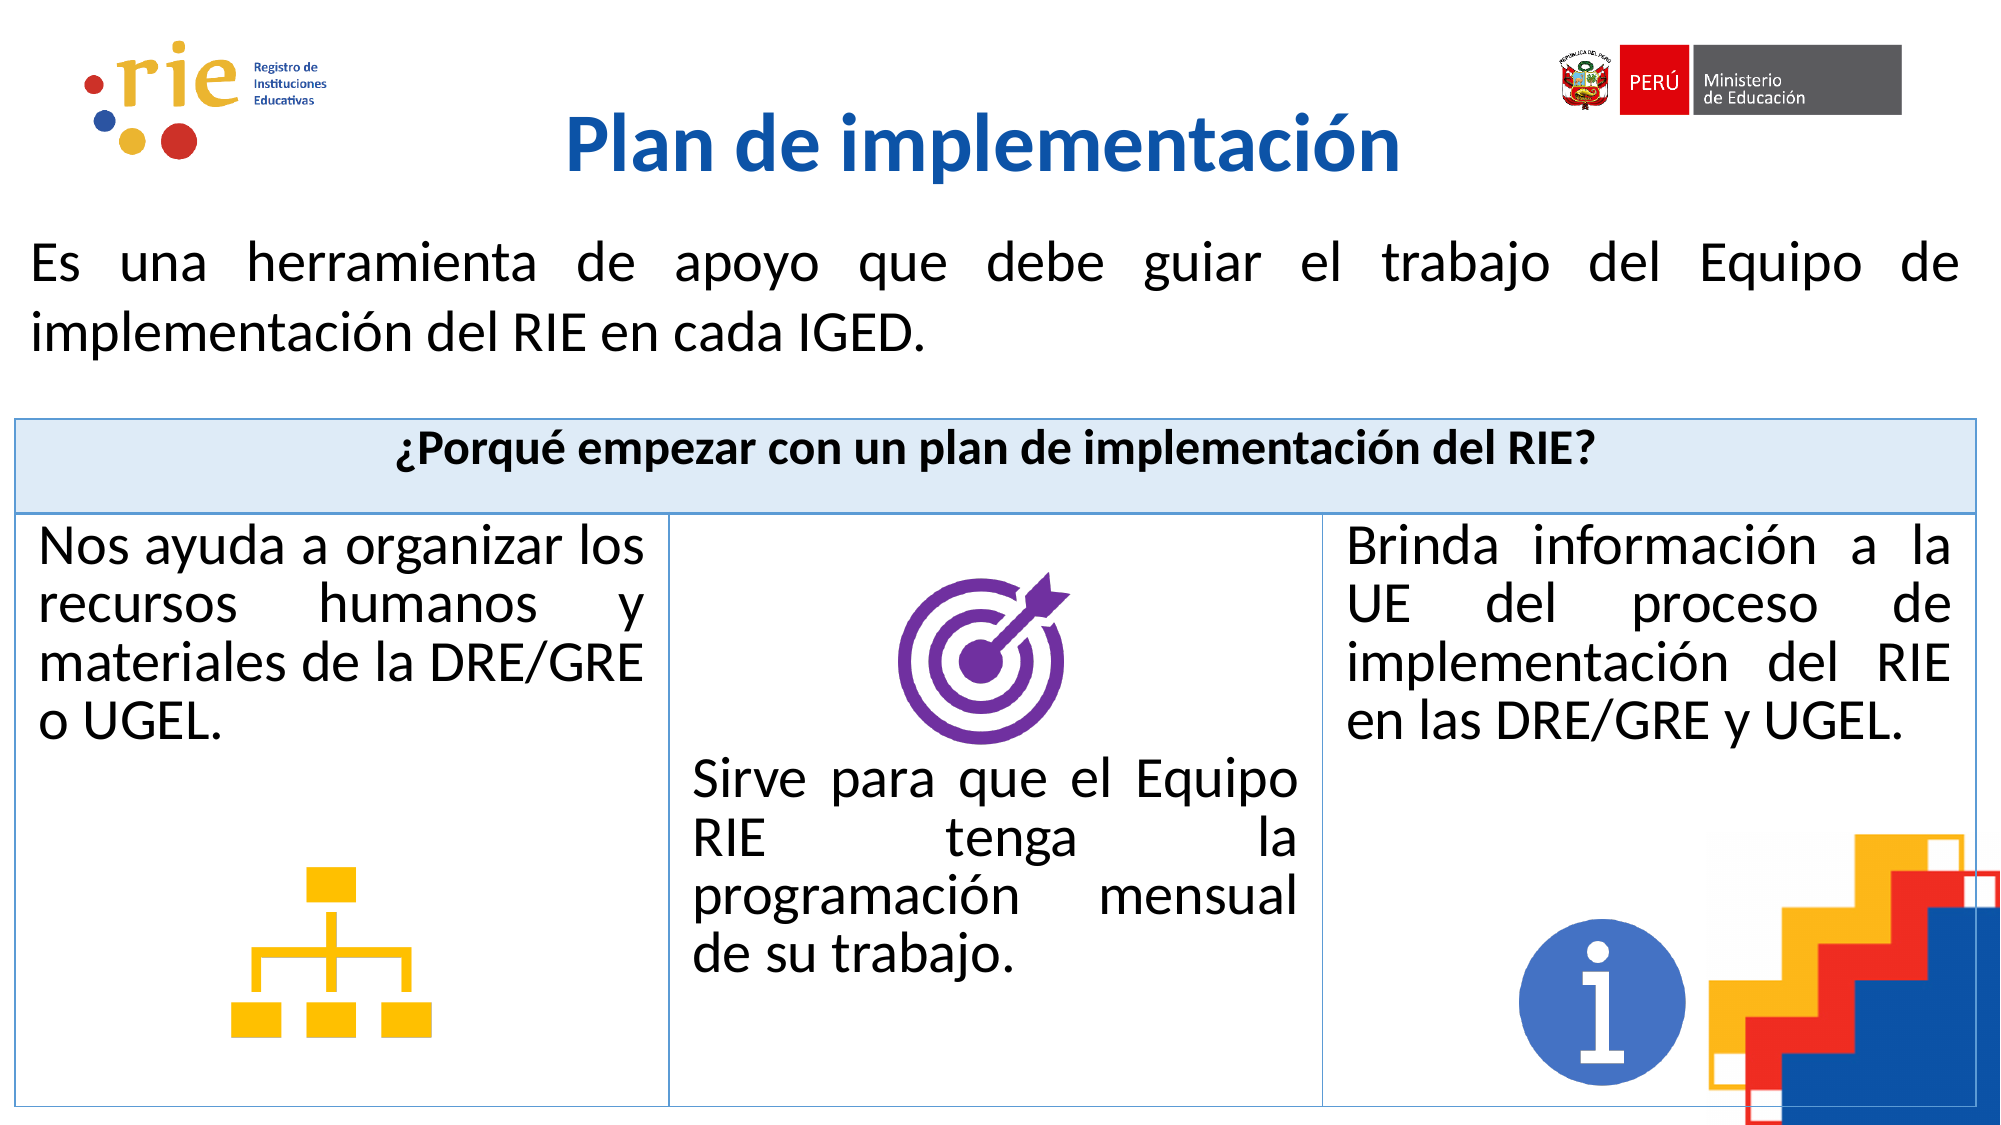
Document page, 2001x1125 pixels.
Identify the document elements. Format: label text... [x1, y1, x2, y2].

table_cell Brinda información a la UE del proceso de implementación del RIE en las DRE/GRE y UGEL. [1323, 515, 1975, 1106]
picture [80, 37, 331, 165]
picture [879, 553, 1089, 763]
table_cell Nos ayuda a organizar los recursos humanos y materiales de la DRE/GRE o UGEL. [16, 515, 668, 1106]
picture [1550, 40, 1906, 119]
text_box Plan de implementación [205, 80, 1763, 196]
picture [211, 832, 451, 1072]
picture [1497, 832, 2000, 1125]
table_header ¿Porqué empezar con un plan de implementación del RIE? [16, 420, 1975, 512]
text_box Es una herramienta de apoyo que debe guiar el trabajo del Equipo de implementación del RIE en cada IGED. [15, 215, 1976, 371]
table_cell Sirve para que el Equipo RIE tenga la programación mensual de su trabajo. [670, 515, 1322, 1106]
